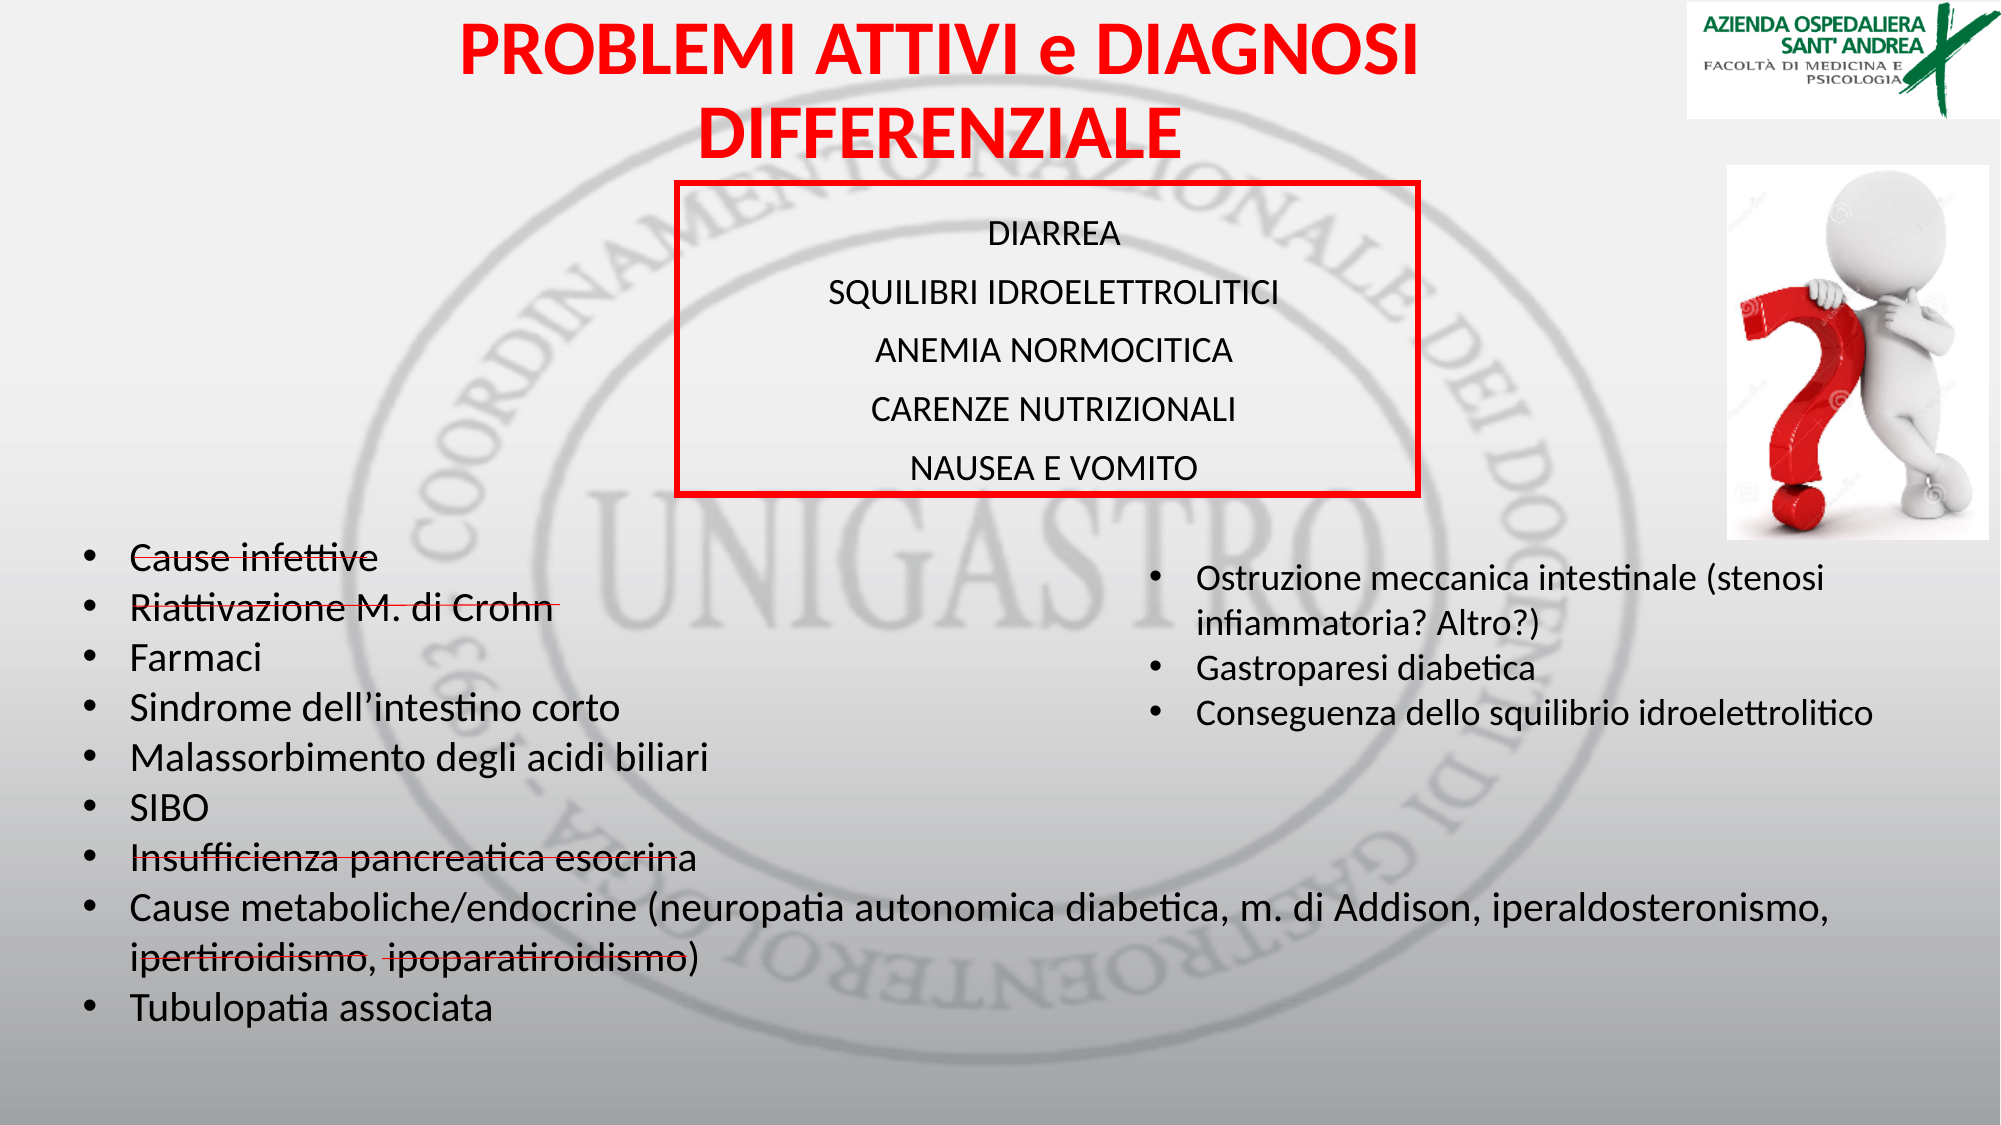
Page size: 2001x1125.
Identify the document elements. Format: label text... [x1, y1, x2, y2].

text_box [140, 955, 368, 959]
text_box [677, 182, 1418, 495]
text_box Ostruzione meccanica intestinale (stenosi infiammatoria? Altro?) Gastroparesi diabetica Conseguenza dello squilibrio idroelettrolitico [1134, 546, 1962, 741]
text_box Cause infettive Riattivazione M. di Crohn Farmaci Sindrome dell’intestino corto Malassorbimento degli acidi biliari SIBO Insufficienza pancreatica esocrina Cause metaboliche/endocrine (neuropatia autonomica diabetica, m. di Addison, iperaldosteronismo, ipertiroidismo, ipoparatiroidismo) Tubulopatia associata [67, 522, 1922, 1125]
picture [0, 0, 2001, 1125]
title PROBLEMI ATTIVI e DIAGNOSI DIFFERENZIALE [367, 0, 1514, 183]
